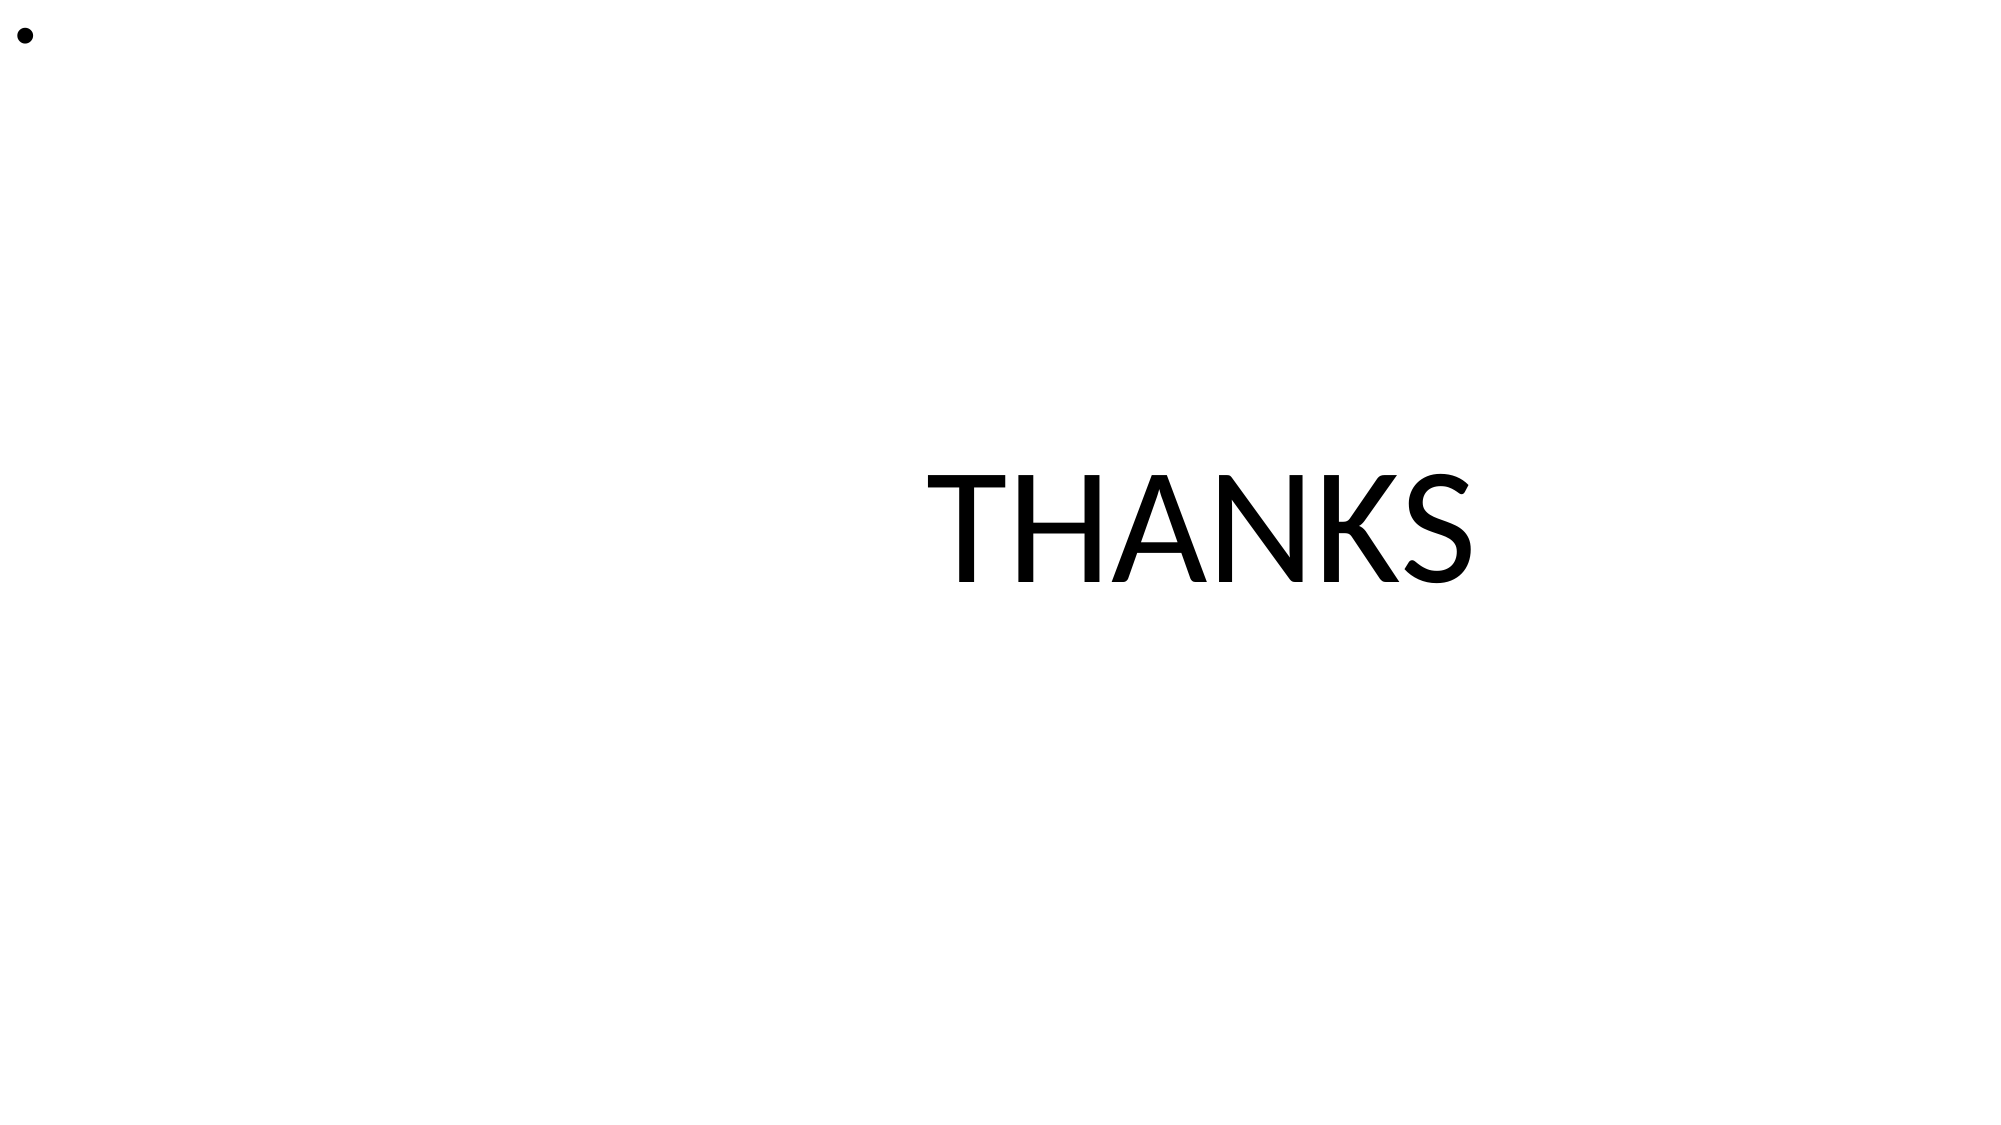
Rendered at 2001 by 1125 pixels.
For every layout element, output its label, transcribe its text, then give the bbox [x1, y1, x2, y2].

list THANKS [0, 0, 1989, 1125]
